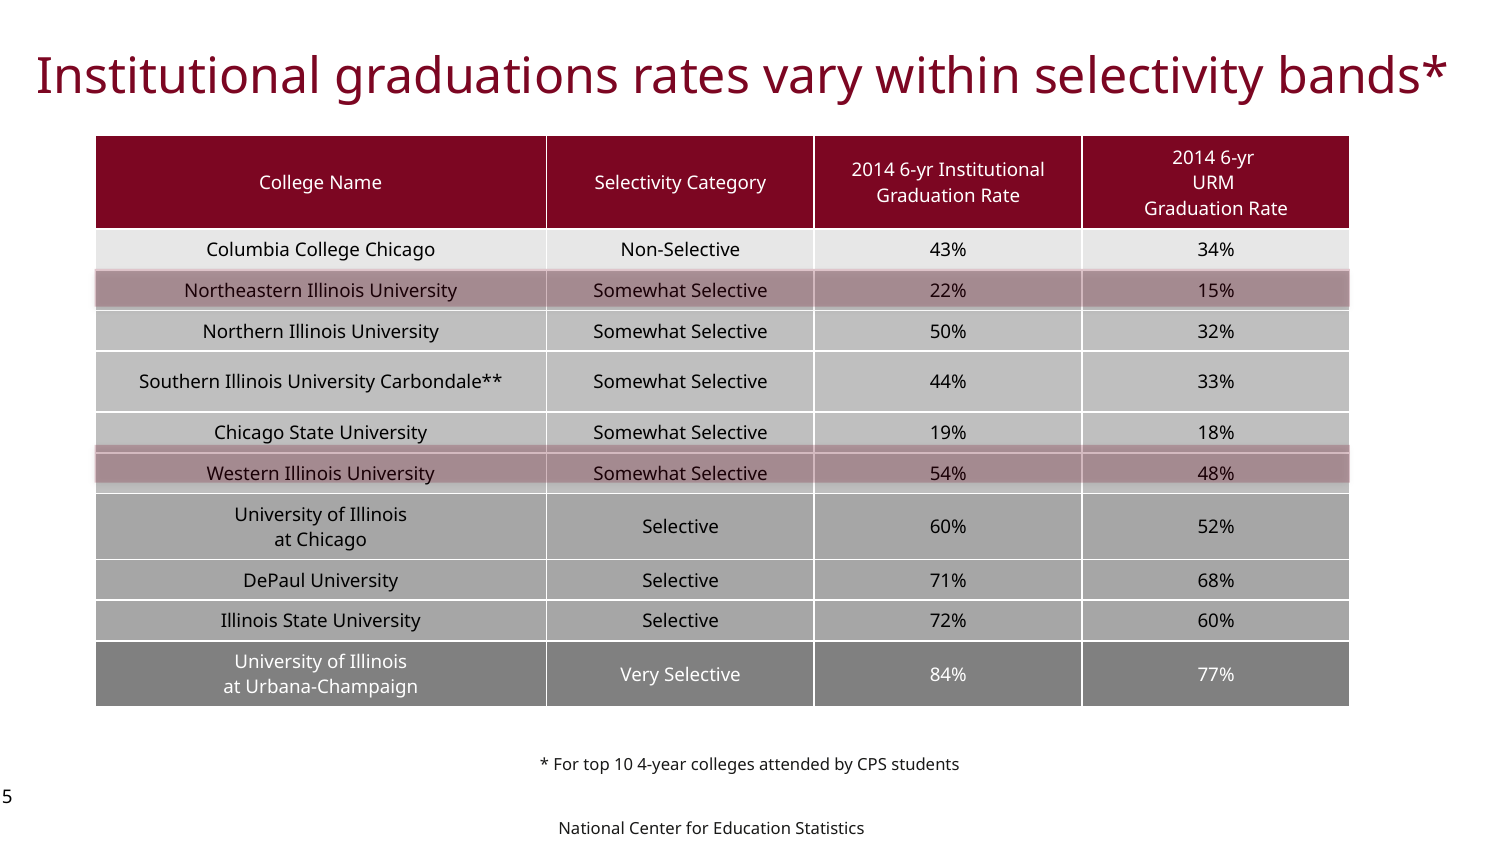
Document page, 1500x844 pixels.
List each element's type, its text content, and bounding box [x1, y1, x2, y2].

table_cell 77% [1083, 642, 1349, 706]
table_cell 71% [815, 560, 1081, 599]
table_cell Northern Illinois University [96, 316, 546, 350]
table_cell University of Illinois at Urbana-Champaign [96, 642, 546, 706]
table_cell Non-Selective [547, 230, 813, 267]
table_cell Very Selective [547, 642, 813, 706]
table_cell Southern Illinois University Carbondale** [96, 352, 546, 411]
table_cell Somewhat Selective [547, 316, 813, 350]
table_cell 32% [1083, 315, 1349, 350]
title Institutional graduations rates vary within selectivity bands* [0, 34, 1500, 113]
table_cell Somewhat Selective [547, 352, 813, 411]
text_box [94, 268, 1351, 307]
table_cell Chicago State University [96, 413, 546, 443]
table_cell 33% [1083, 352, 1349, 411]
table_cell 84% [815, 642, 1081, 706]
table_header College Name [96, 136, 546, 228]
table_cell 18% [1083, 413, 1349, 444]
table_cell Columbia College Chicago [96, 230, 546, 267]
text_box National Center for Education Statistics [79, 810, 1348, 844]
table_cell 50% [815, 316, 1081, 350]
text_box [94, 444, 1351, 483]
table_header 2014 6-yr URM Graduation Rate [1083, 136, 1349, 228]
table_cell 19% [815, 413, 1081, 443]
table_cell University of Illinois at Chicago [96, 494, 546, 559]
table_cell 60% [1083, 601, 1349, 640]
table_header 2014 6-yr Institutional Graduation Rate [815, 136, 1081, 228]
table_cell DePaul University [96, 560, 546, 599]
table_cell Somewhat Selective [547, 413, 813, 443]
table_cell 43% [815, 230, 1081, 267]
table_cell 60% [815, 494, 1081, 559]
table_cell Selective [547, 601, 813, 640]
table_cell Illinois State University [96, 601, 546, 640]
table_cell Selective [547, 560, 813, 599]
table_header Selectivity Category [547, 136, 813, 228]
table_cell 68% [1083, 560, 1349, 599]
table_cell 72% [815, 601, 1081, 640]
table_cell 44% [815, 352, 1081, 411]
table_cell 52% [1083, 494, 1349, 559]
table_cell Selective [547, 494, 813, 559]
text_box * For top 10 4-year colleges attended by CPS students [94, 746, 1406, 781]
table_cell 34% [1083, 230, 1349, 268]
